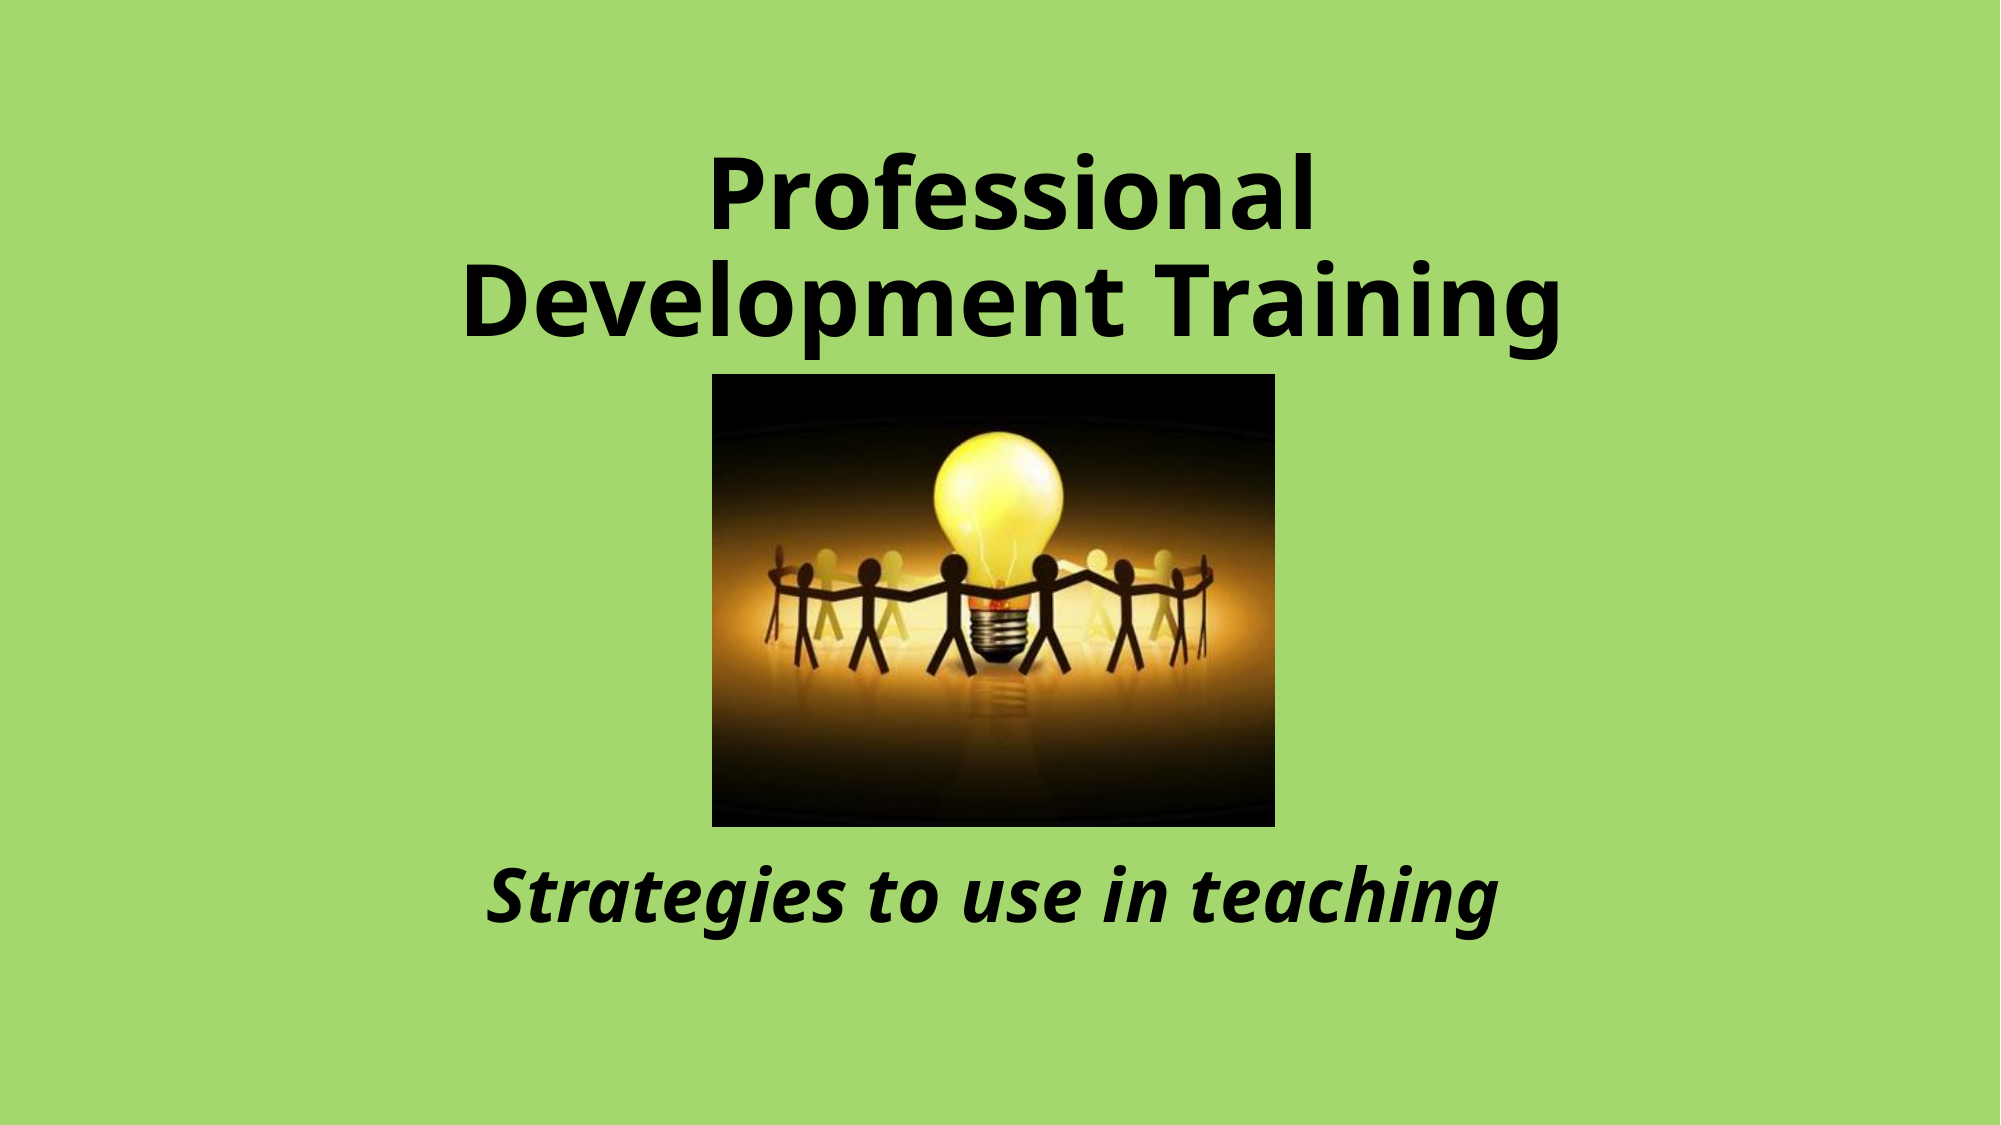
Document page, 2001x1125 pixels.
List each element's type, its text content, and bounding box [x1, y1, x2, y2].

picture [712, 374, 1275, 827]
subtitle Strategies to use in teaching [468, 849, 1519, 1050]
title Professional Development Training [375, 125, 1650, 367]
